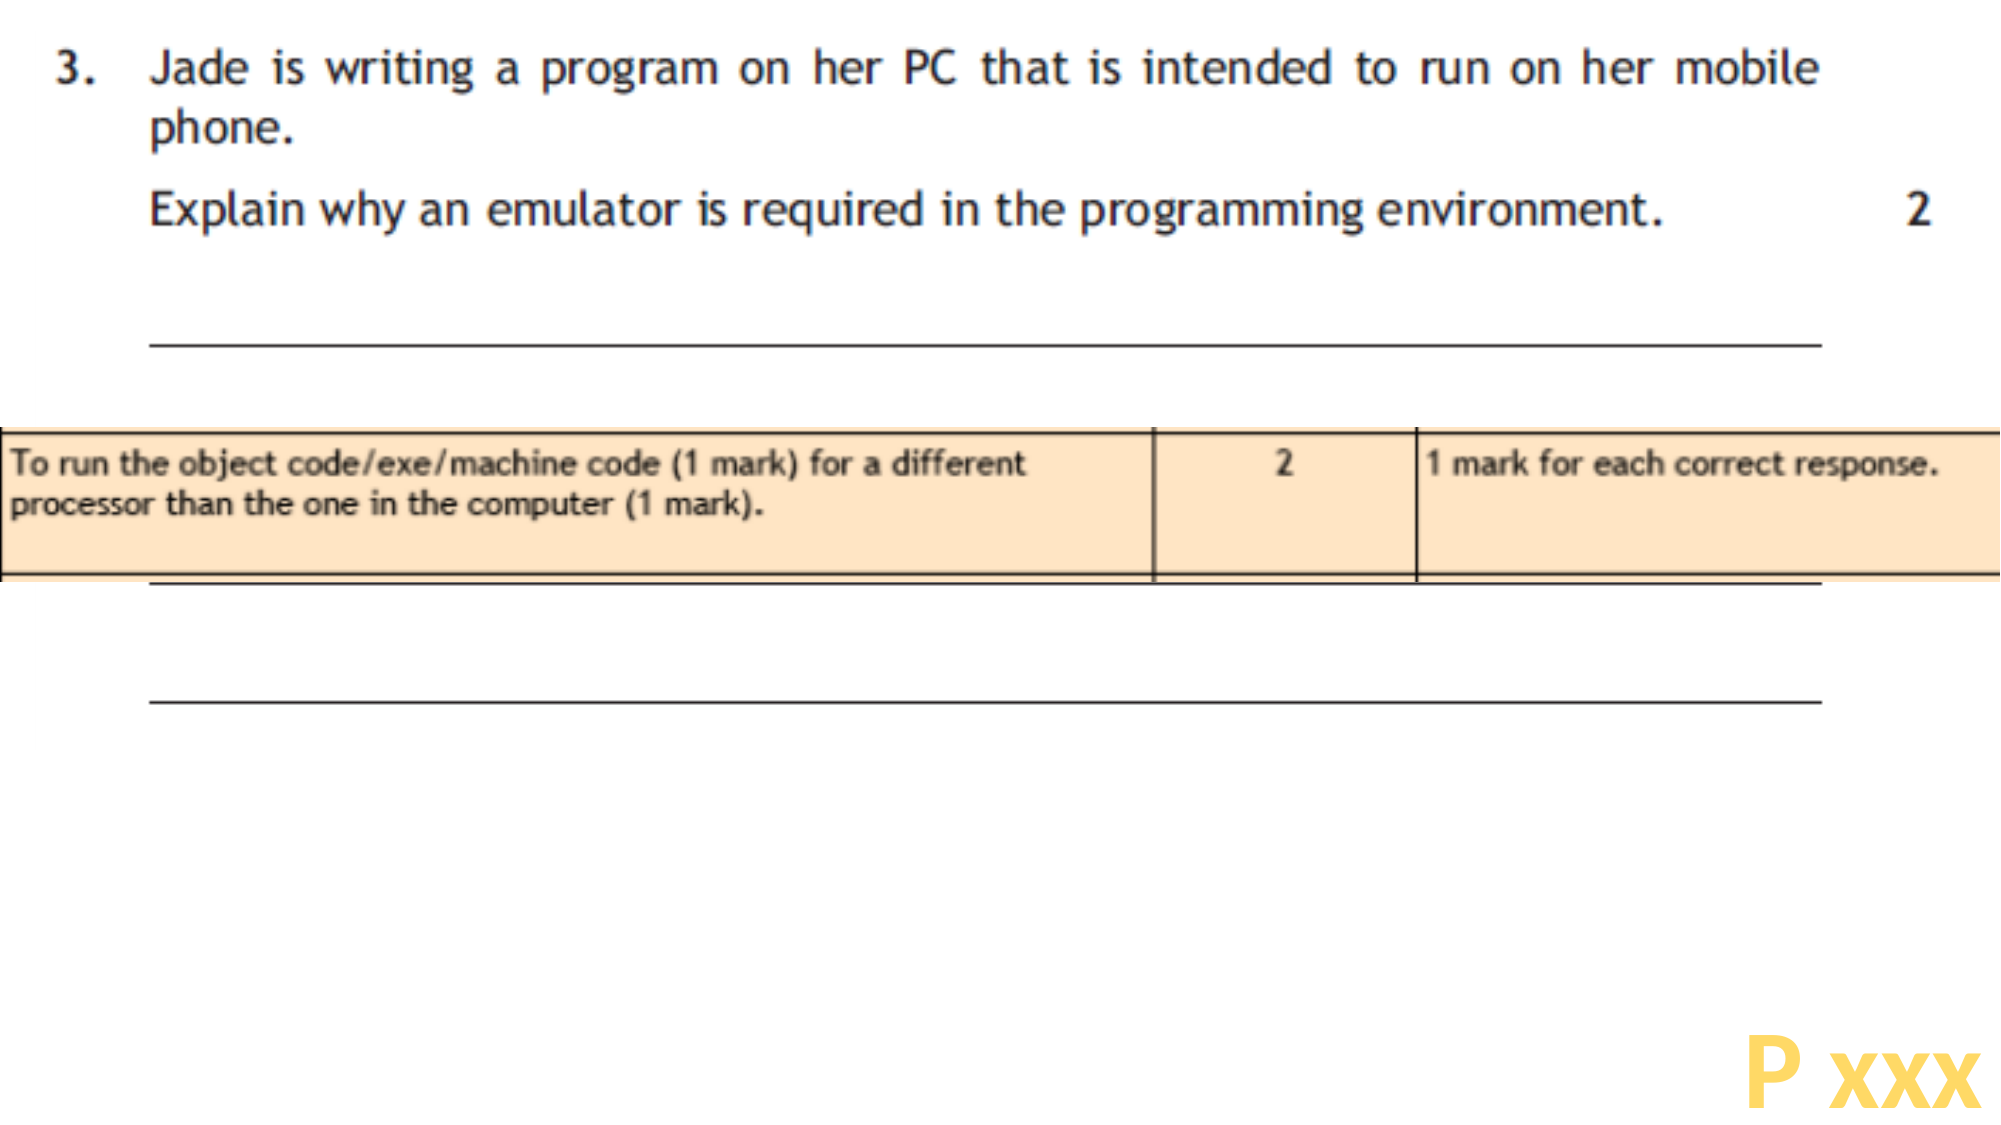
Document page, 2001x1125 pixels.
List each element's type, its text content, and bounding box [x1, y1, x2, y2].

picture [0, 30, 2000, 750]
text_box P xxx [1728, 988, 2000, 1125]
